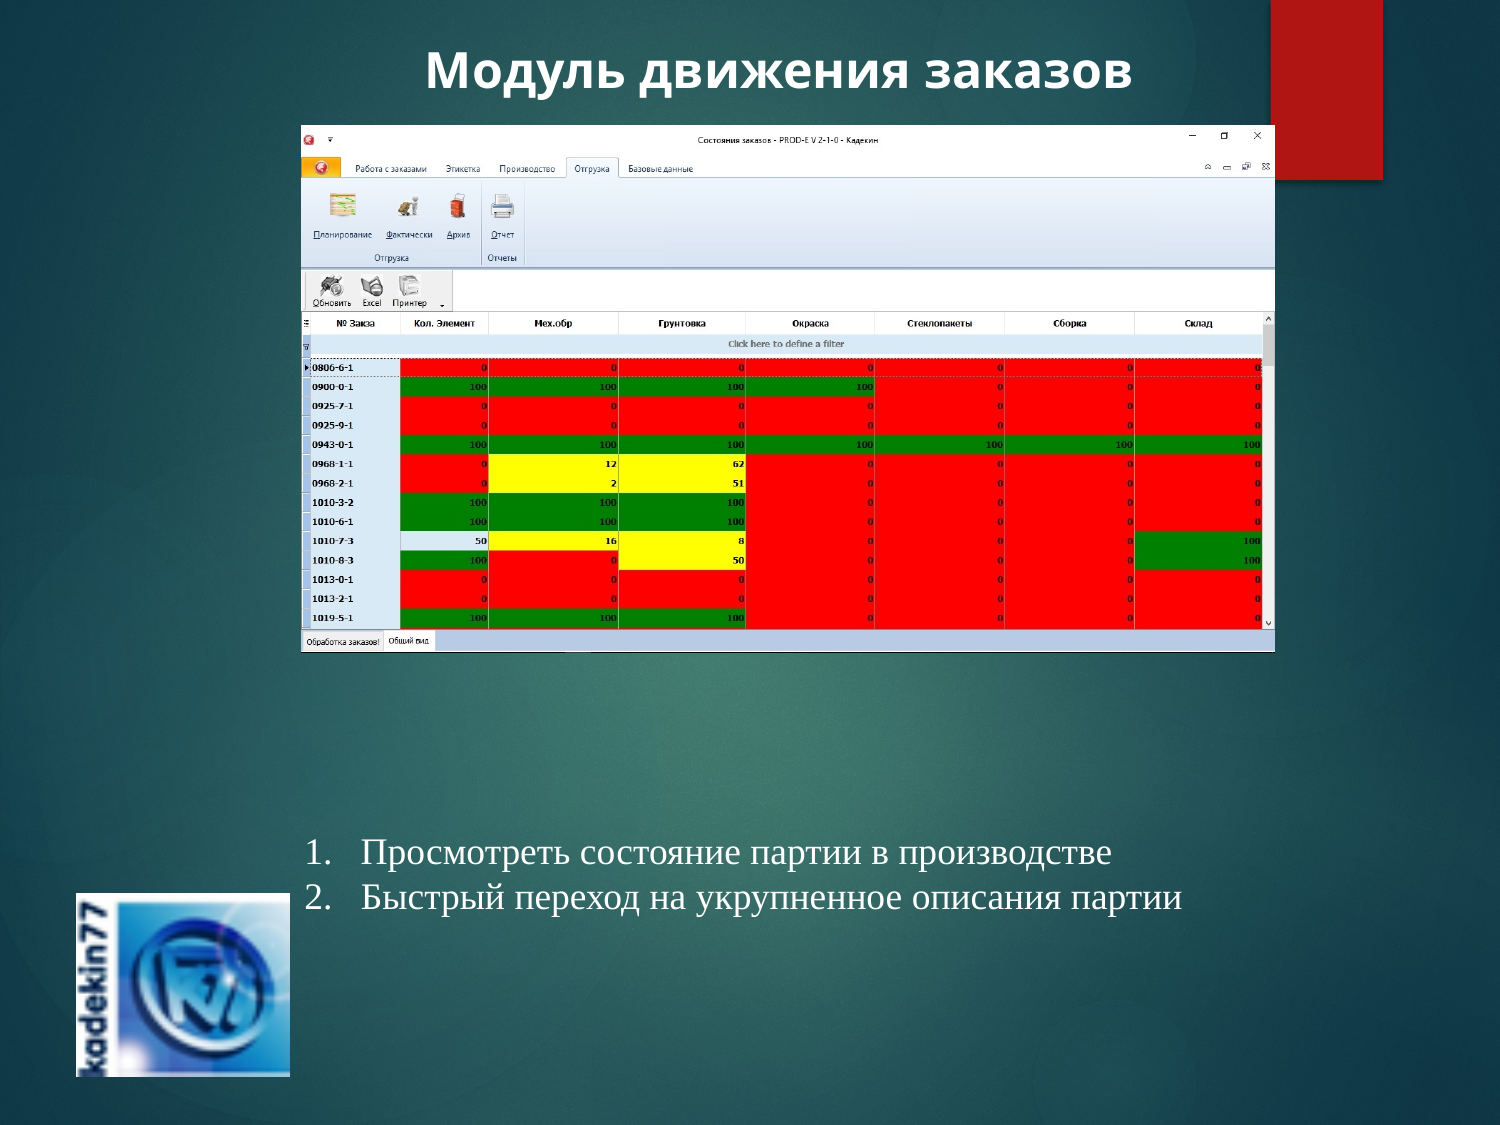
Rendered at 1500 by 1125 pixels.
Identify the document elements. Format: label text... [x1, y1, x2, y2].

picture [76, 892, 290, 1078]
text_box Просмотреть состояние партии в производстве 2. Быстрый переход на укрупненное описания партии [289, 775, 1365, 964]
text_box Модуль движения заказов [253, 30, 1306, 106]
picture [301, 125, 1275, 653]
